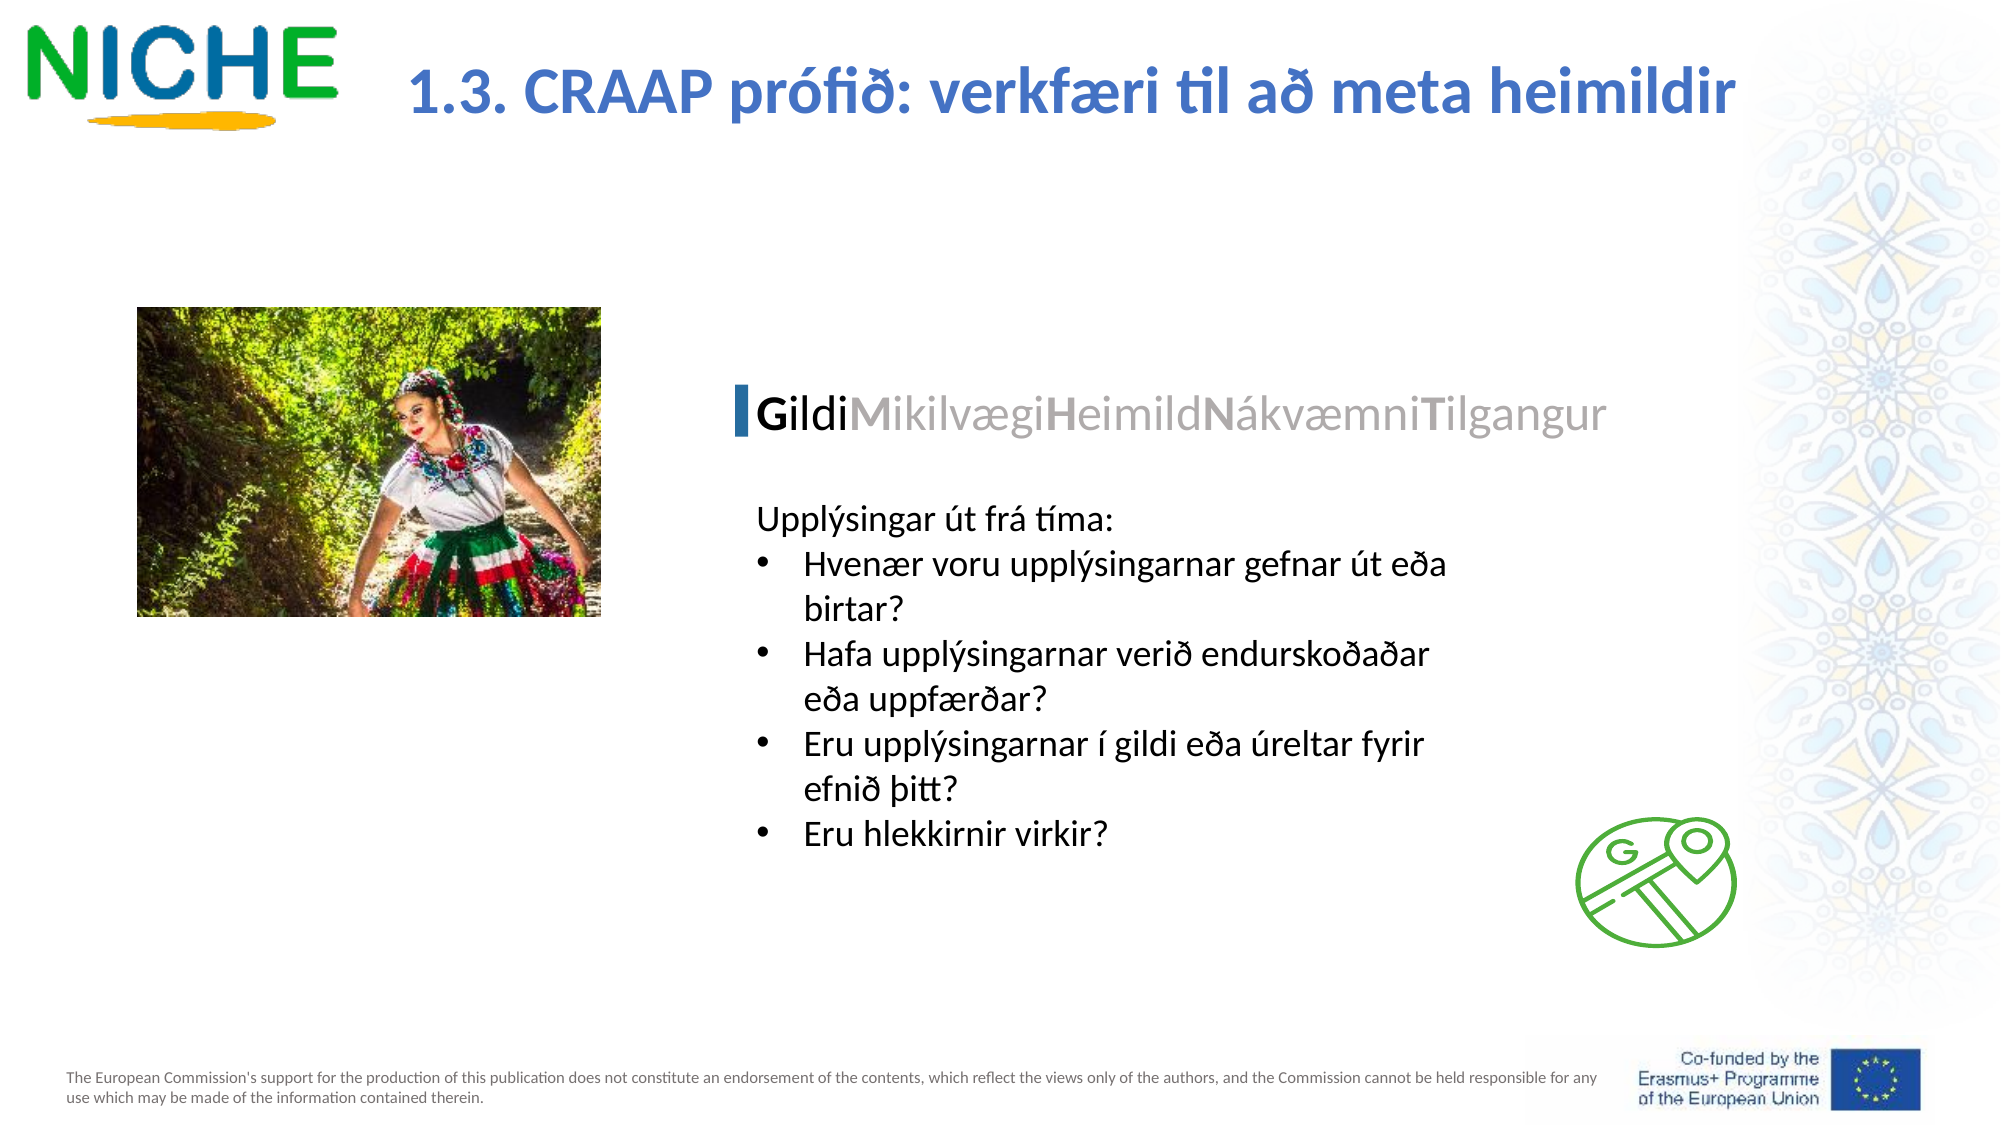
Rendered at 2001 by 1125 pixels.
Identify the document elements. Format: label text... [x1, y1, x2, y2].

text_box Upplýsingar út frá tíma: Hvenær voru upplýsingarnar gefnar út eða birtar? Hafa upplýsingarnar verið endurskoðaðar eða uppfærðar? Eru upplýsingarnar í gildi eða úreltar fyrir efnið þitt? Eru hlekkirnir virkir? [741, 486, 1501, 862]
text_box GildiMikilvægiHeimildNákvæmniTilgangur [741, 373, 1824, 449]
text_box 1.3. CRAAP prófið: verkfæri til að meta heimildir [369, 49, 1754, 96]
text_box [1575, 817, 1737, 949]
picture [137, 306, 601, 617]
picture [1525, 1035, 1935, 1125]
picture [0, 0, 365, 145]
text_box [734, 384, 741, 438]
